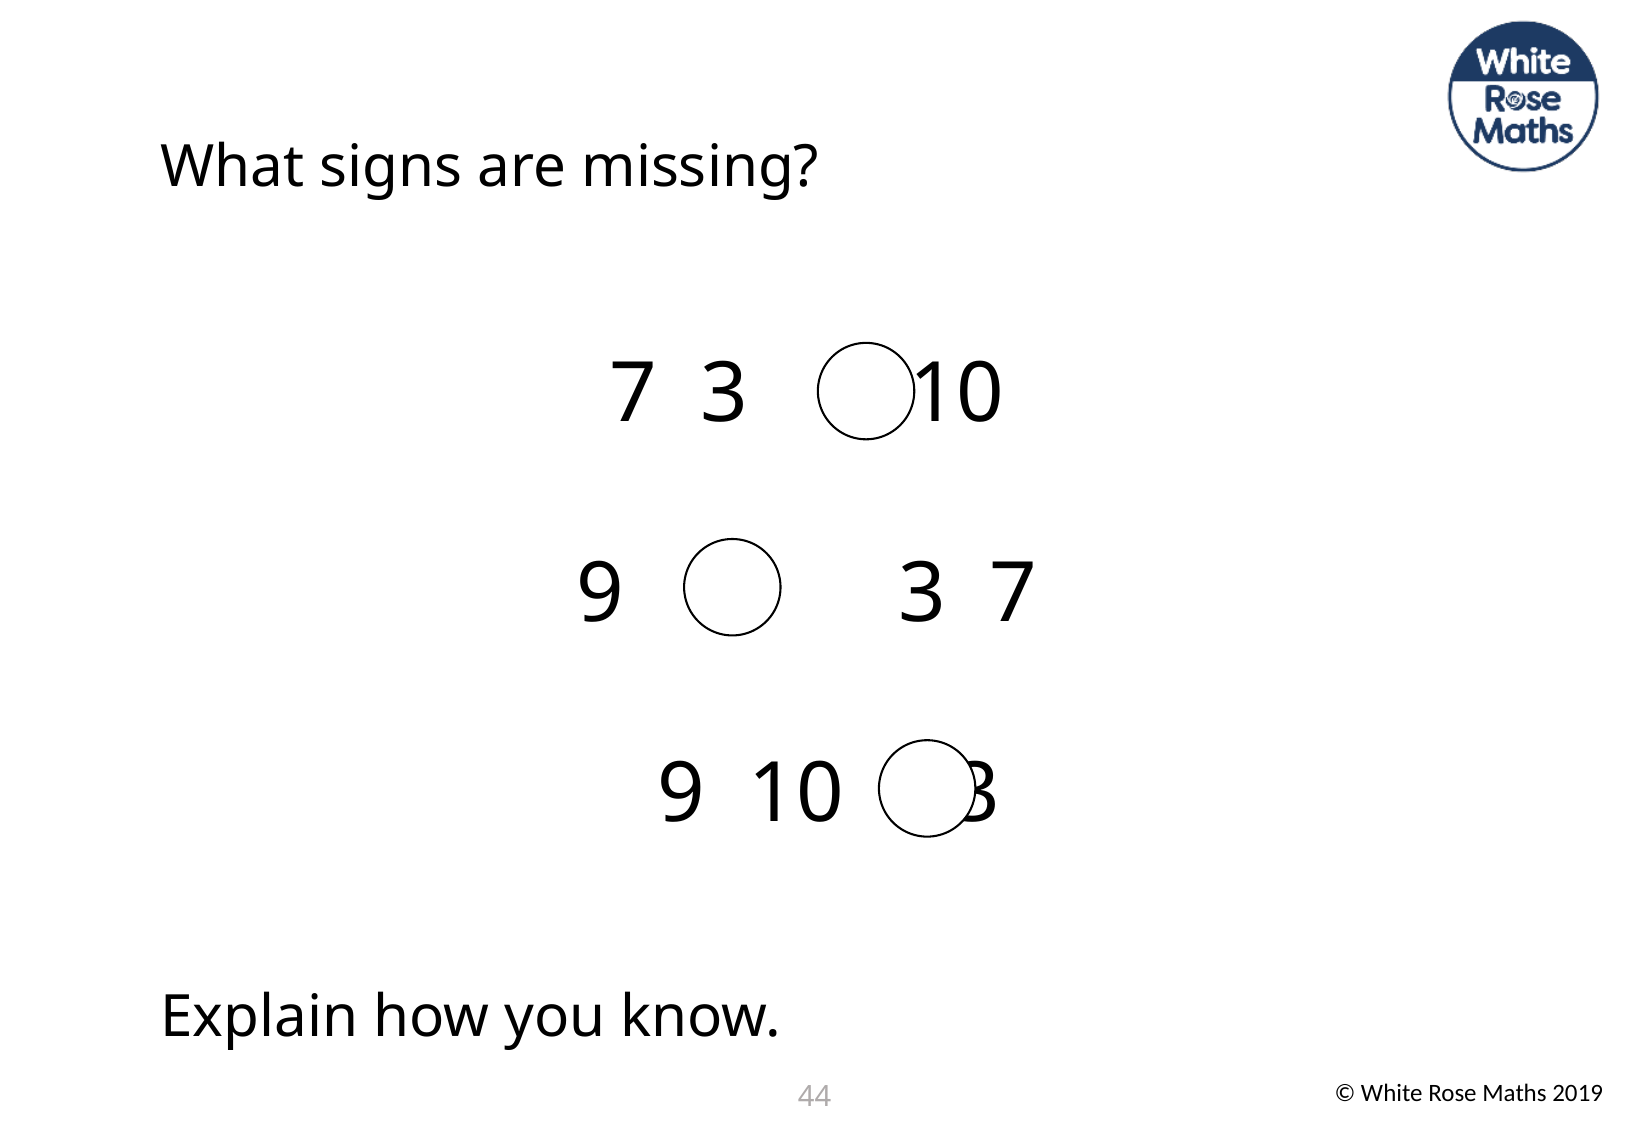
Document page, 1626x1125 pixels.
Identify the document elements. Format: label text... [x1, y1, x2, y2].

text_box [683, 537, 782, 637]
text_box [816, 341, 916, 441]
picture [1444, 17, 1602, 175]
text_box [877, 739, 977, 838]
slide_number 44 [776, 1069, 854, 1125]
